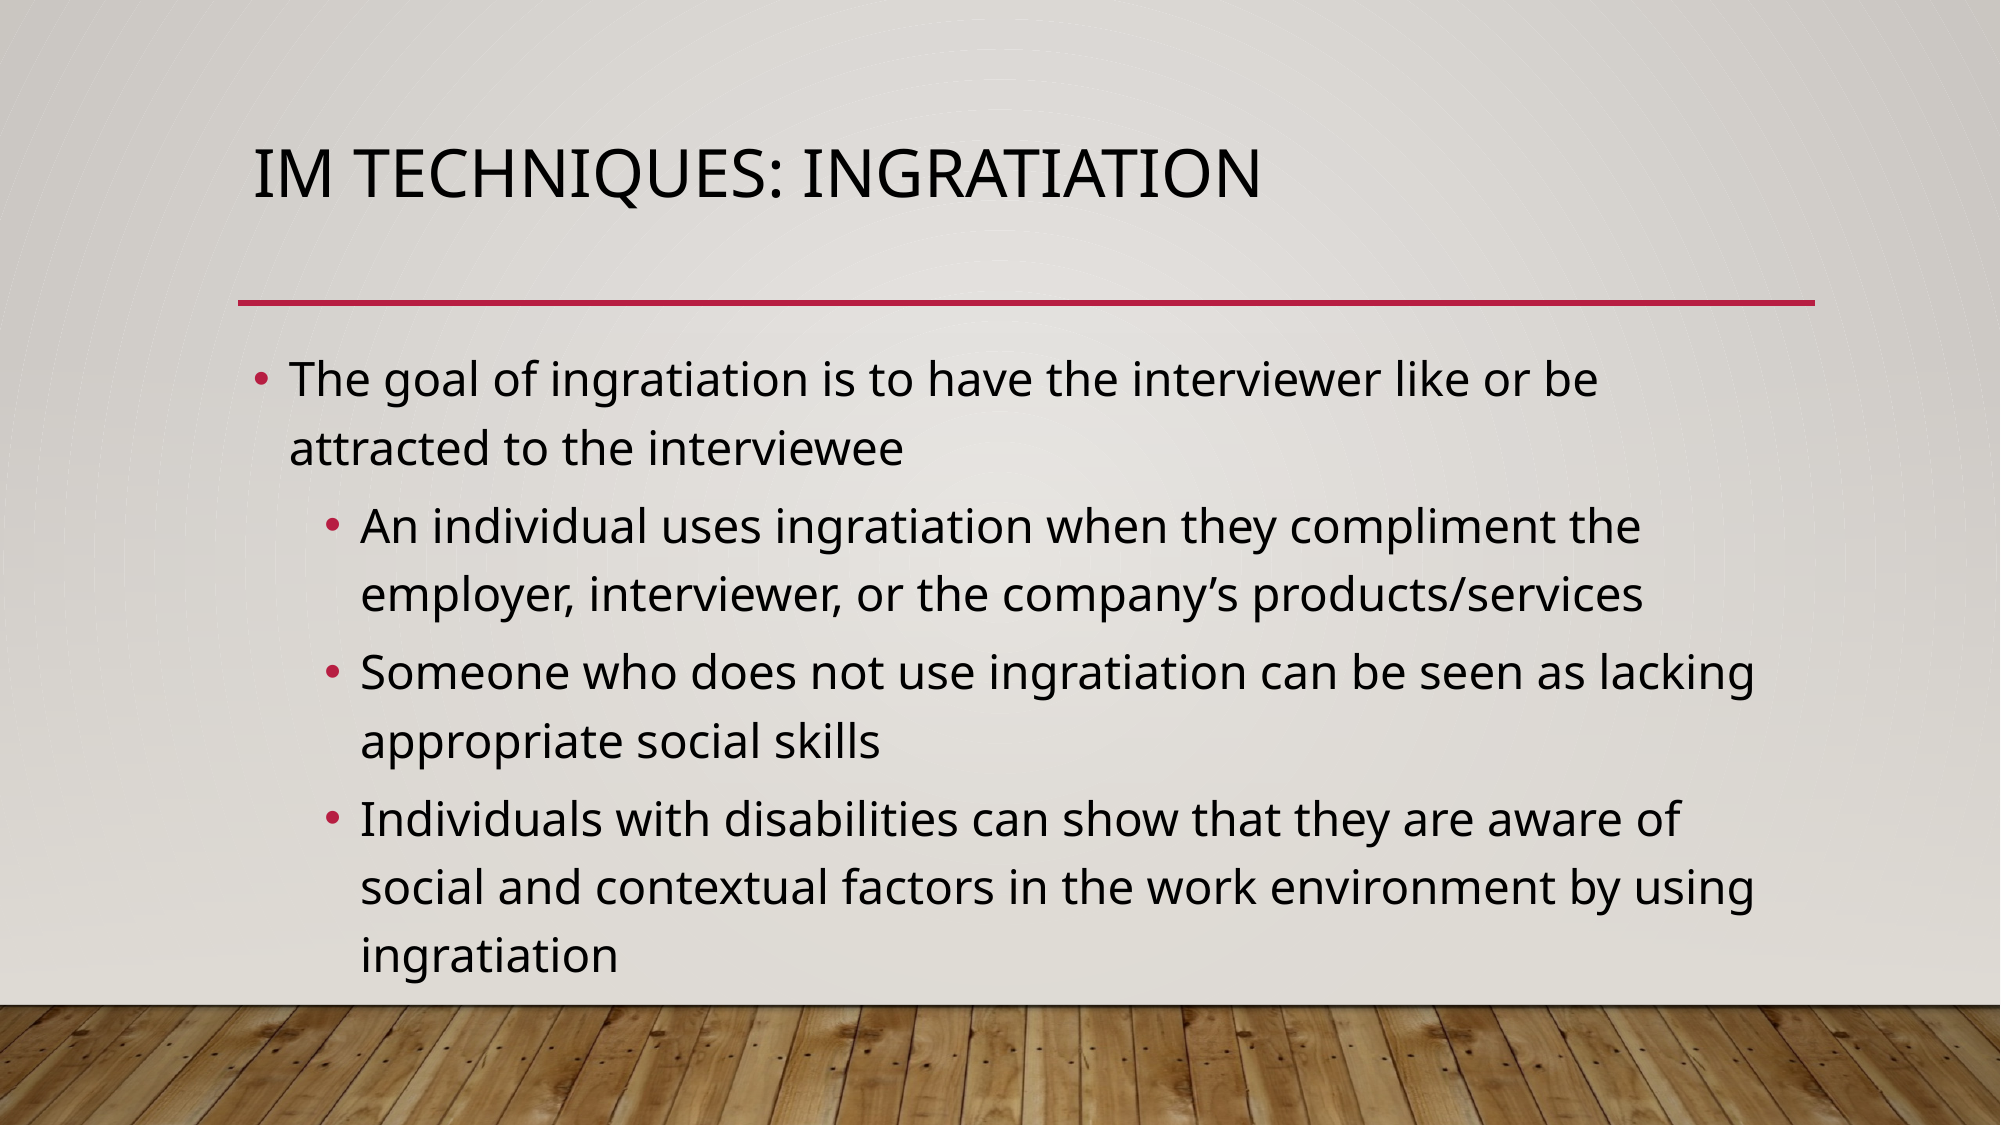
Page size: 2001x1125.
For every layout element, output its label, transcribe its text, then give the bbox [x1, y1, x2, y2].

picture [0, 1005, 2000, 1125]
list The goal of ingratiation is to have the interviewer like or be attracted to the interviewee An individual uses ingratiation when they compliment the employer, interviewer, or the company’s products/services Someone who does not use ingratiation can be seen as lacking appropriate social skills Individuals with disabilities can show that they are aware of social and contextual factors in the work environment by using ingratiation [238, 330, 1814, 993]
title IM Techniques: Ingratiation [238, 131, 1814, 305]
